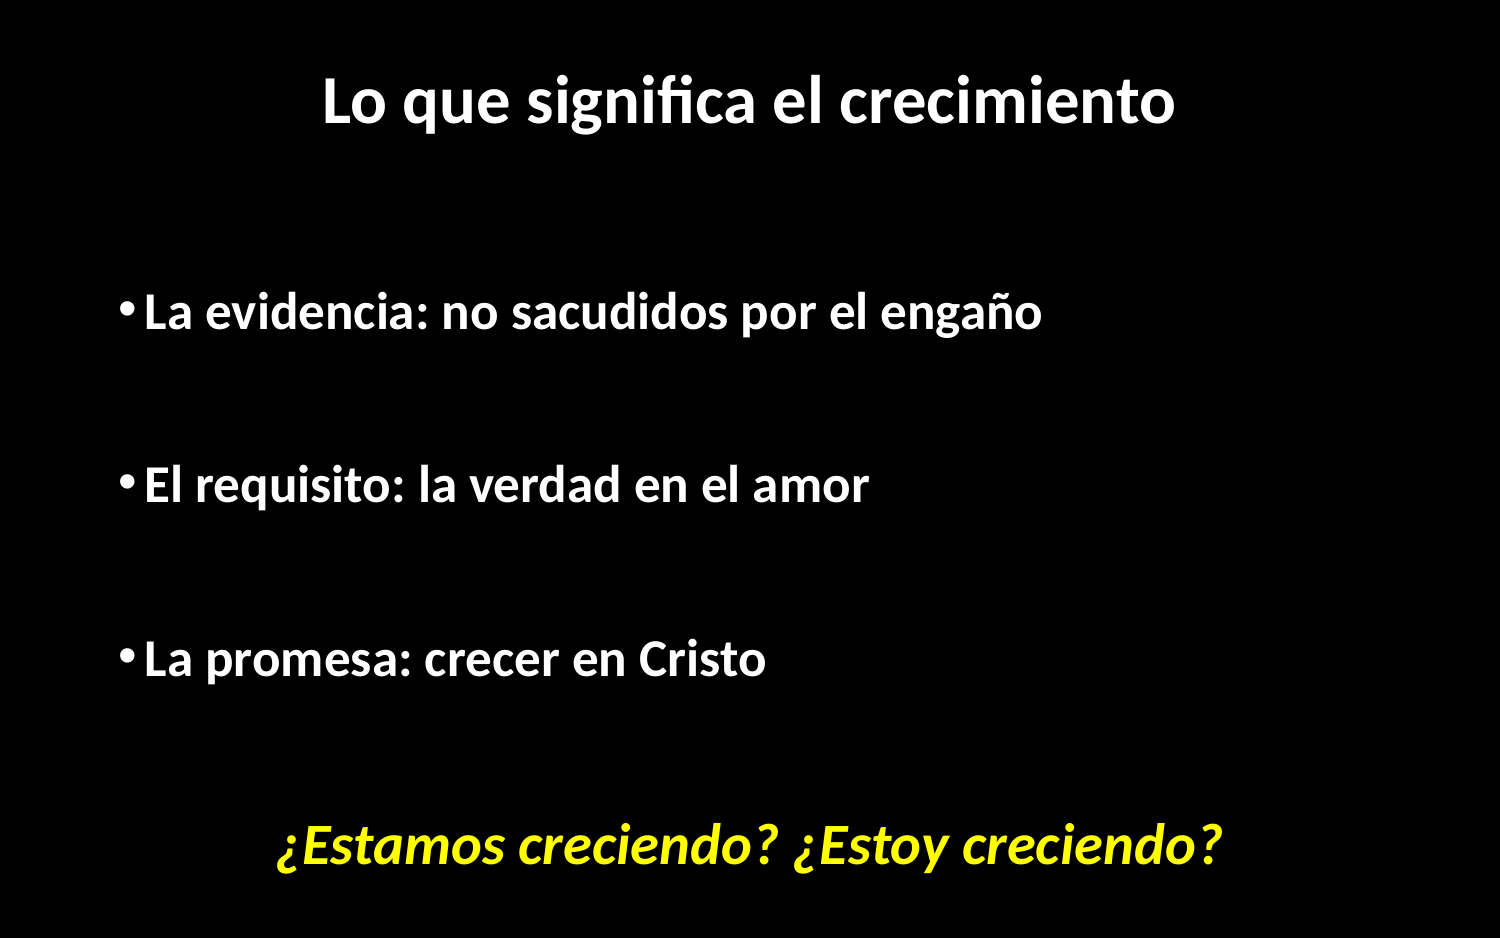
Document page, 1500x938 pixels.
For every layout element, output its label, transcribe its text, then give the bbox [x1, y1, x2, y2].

list La evidencia: no sacudidos por el engaño El requisito: la verdad en el amor La promesa: crecer en Cristo ¿Estamos creciendo? ¿Estoy creciendo? [103, 172, 1397, 886]
title Lo que significa el crecimiento [103, 49, 1397, 154]
